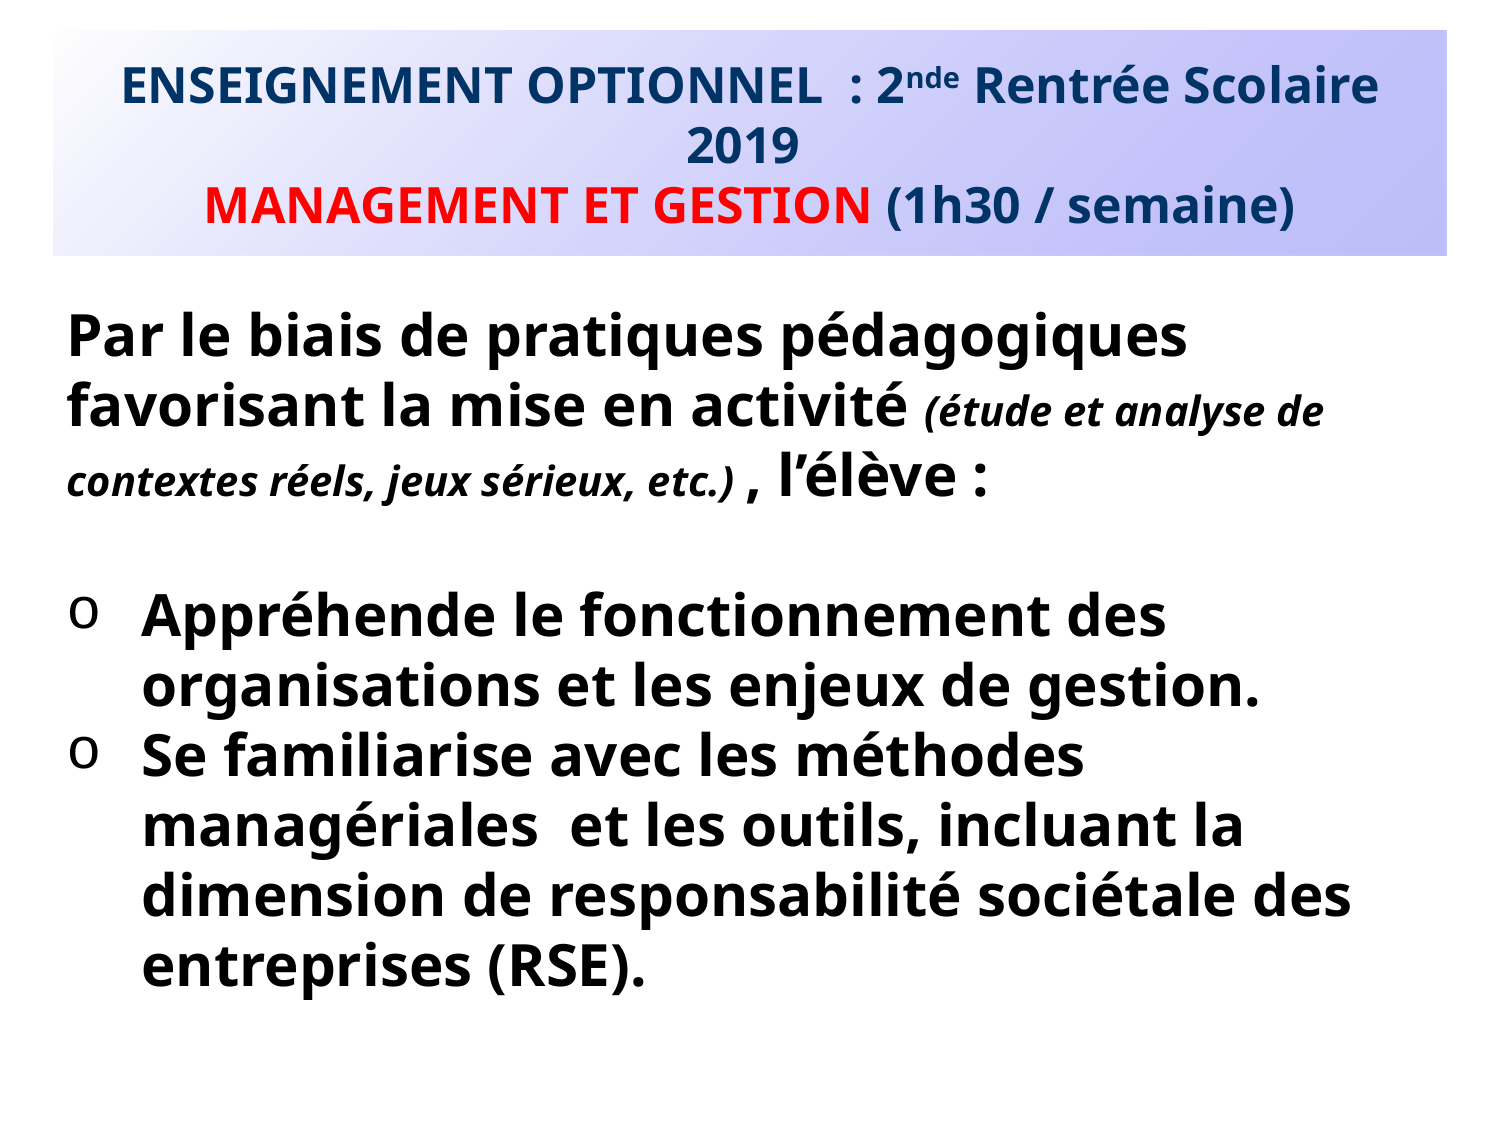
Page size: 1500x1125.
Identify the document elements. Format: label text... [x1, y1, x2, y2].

text_box ENSEIGNEMENT OPTIONNEL : 2nde Rentrée Scolaire 2019 MANAGEMENT ET GESTION (1h30 / semaine) [53, 30, 1447, 256]
picture [153, 360, 1347, 953]
text_box Par le biais de pratiques pédagogiques favorisant la mise en activité (étude et analyse de contextes réels, jeux sérieux, etc.) , l’élève : Appréhende le fonctionnement des organisations et les enjeux de gestion. Se familiarise avec les méthodes managériales et les outils, incluant la dimension de responsabilité sociétale des entreprises (RSE). [51, 290, 1436, 1056]
